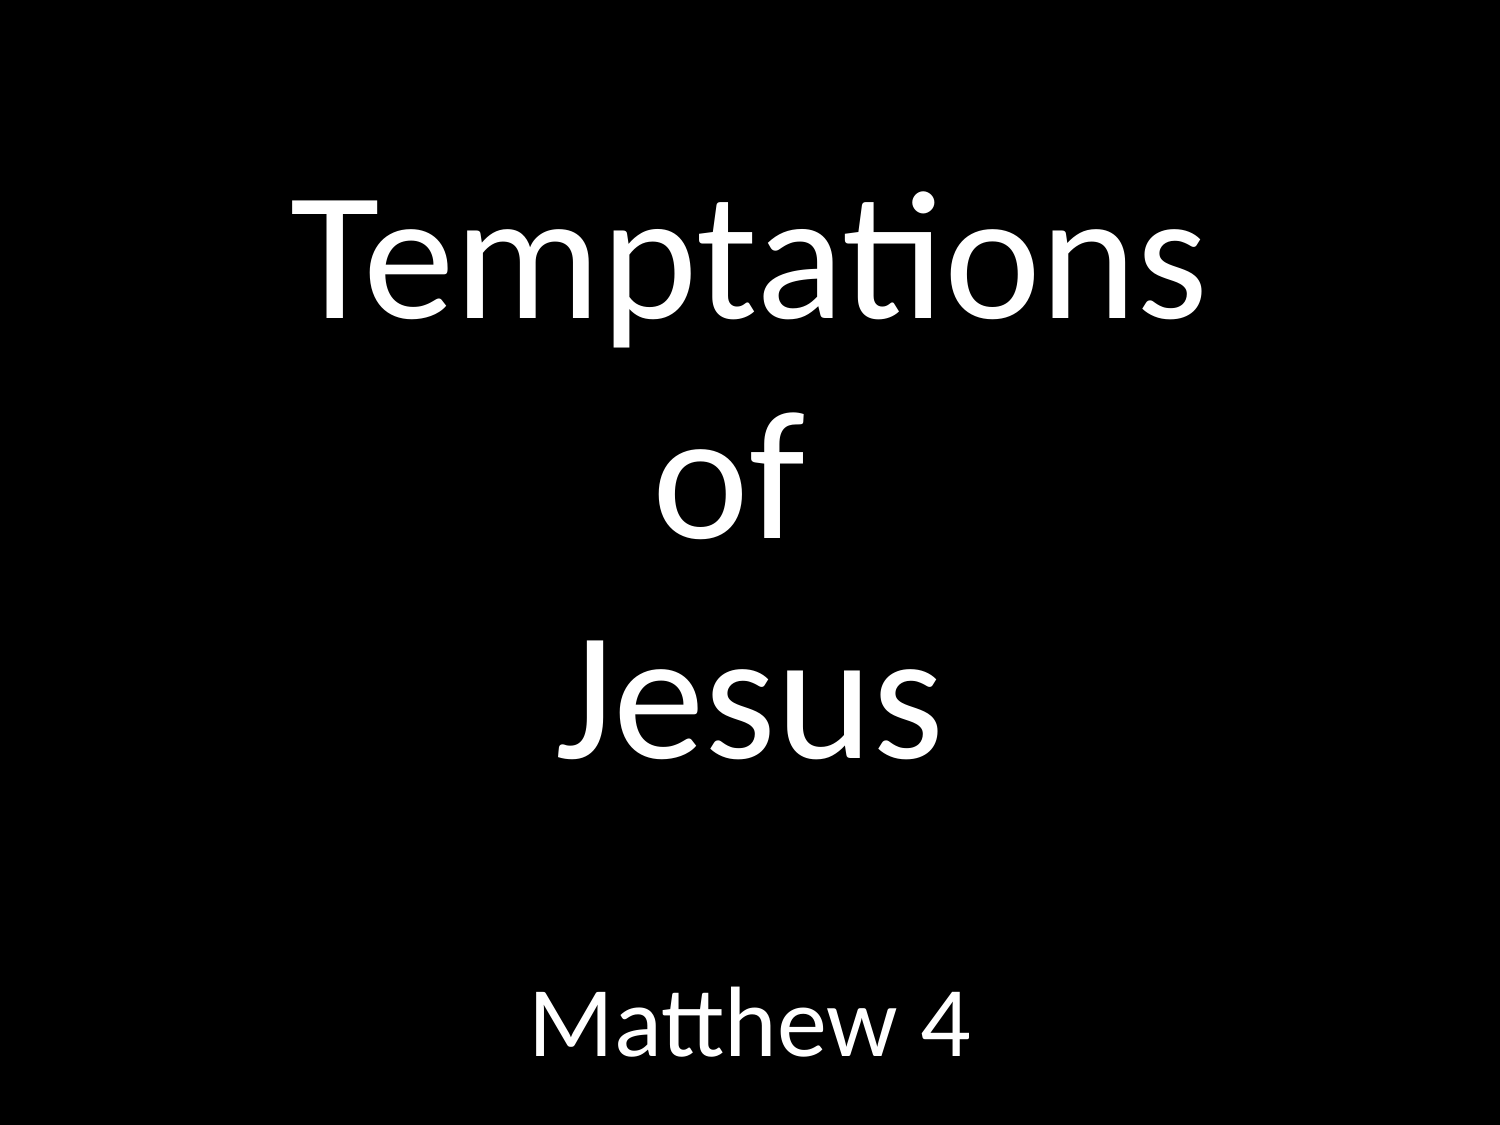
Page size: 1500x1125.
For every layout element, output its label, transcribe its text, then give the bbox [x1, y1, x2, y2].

title Temptations of Jesus [112, 0, 1388, 932]
subtitle Matthew 4 [0, 949, 1500, 1125]
